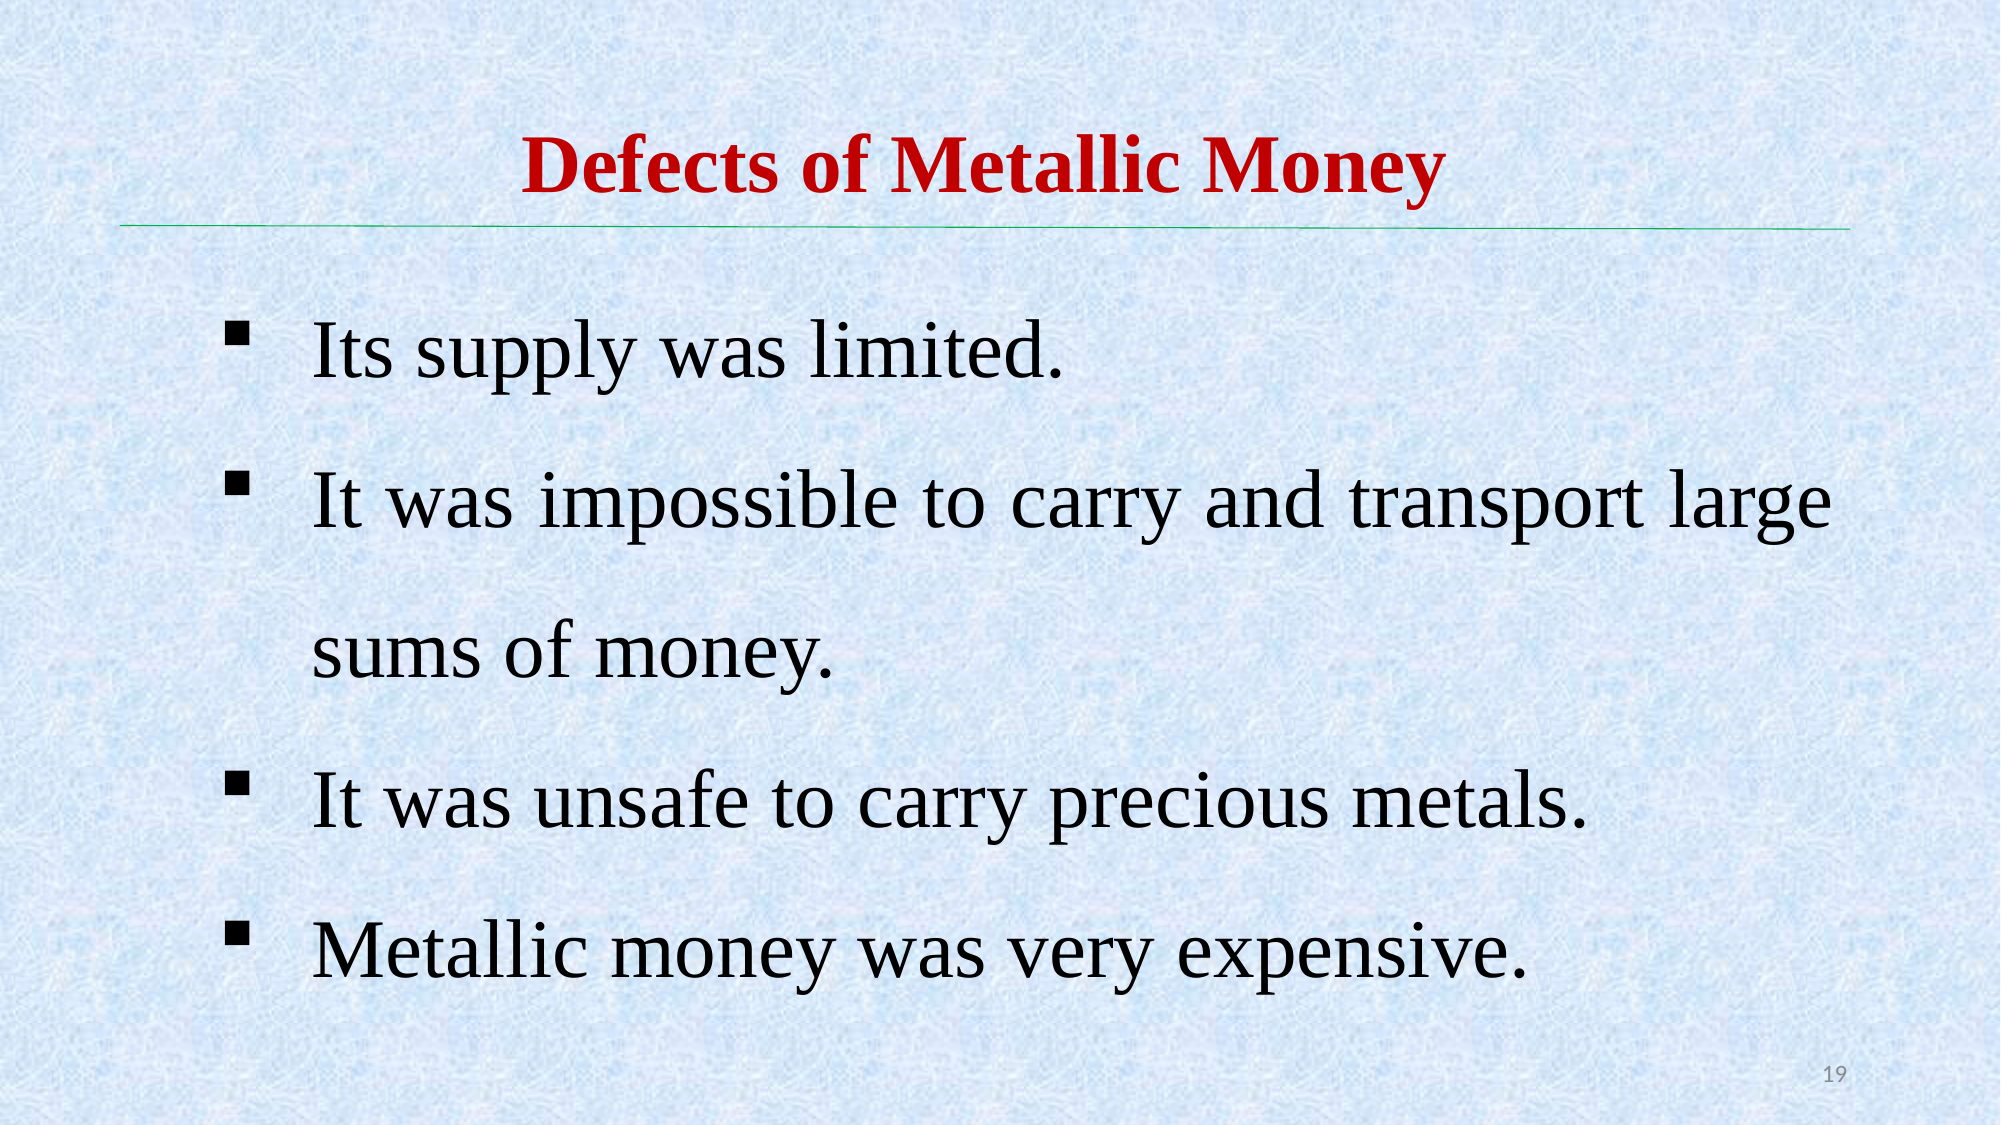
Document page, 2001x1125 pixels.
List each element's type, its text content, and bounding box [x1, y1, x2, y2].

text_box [119, 225, 1851, 230]
title Defects of Metallic Money [196, 120, 1774, 218]
text_box Its supply was limited. It was impossible to carry and transport large sums of money. It was unsafe to carry precious metals. Metallic money was very expensive. [203, 236, 1851, 1002]
picture [0, 0, 2001, 1125]
slide_number 19 [1412, 1042, 1863, 1103]
